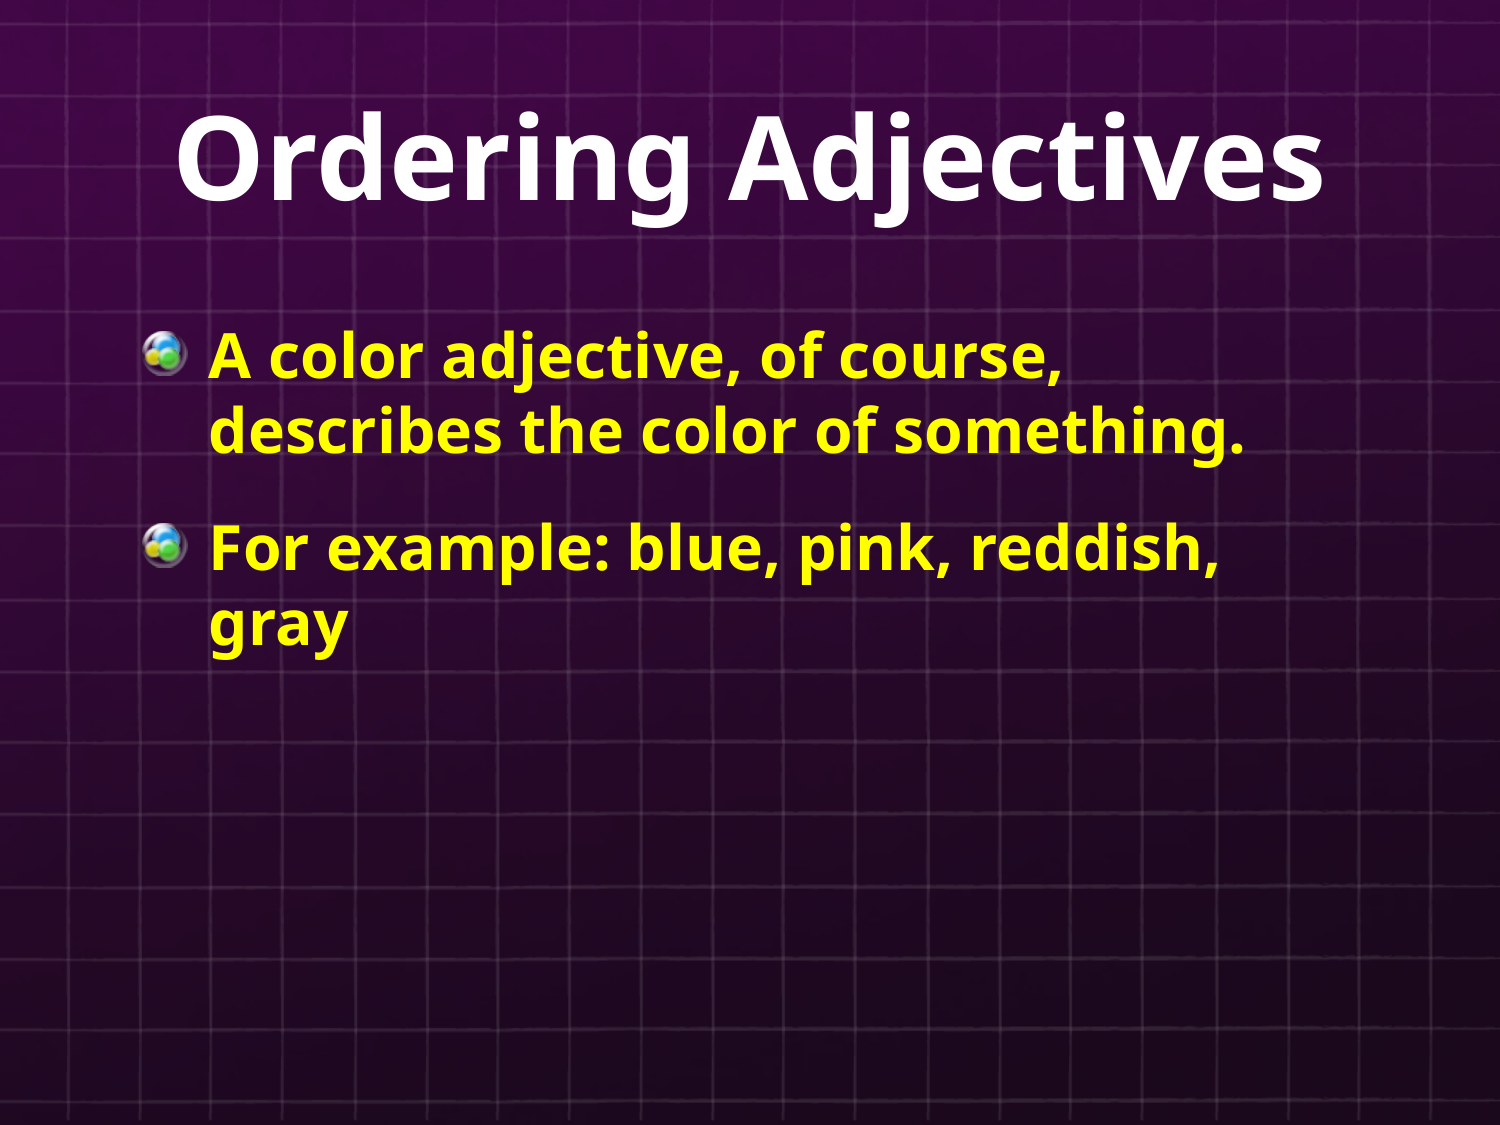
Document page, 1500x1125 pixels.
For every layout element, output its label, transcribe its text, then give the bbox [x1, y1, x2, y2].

title Ordering Adjectives [127, 17, 1372, 289]
picture [0, 0, 1500, 1125]
list A color adjective, of course, describes the color of something. For example: blue, pink, reddish, gray [127, 308, 1372, 958]
